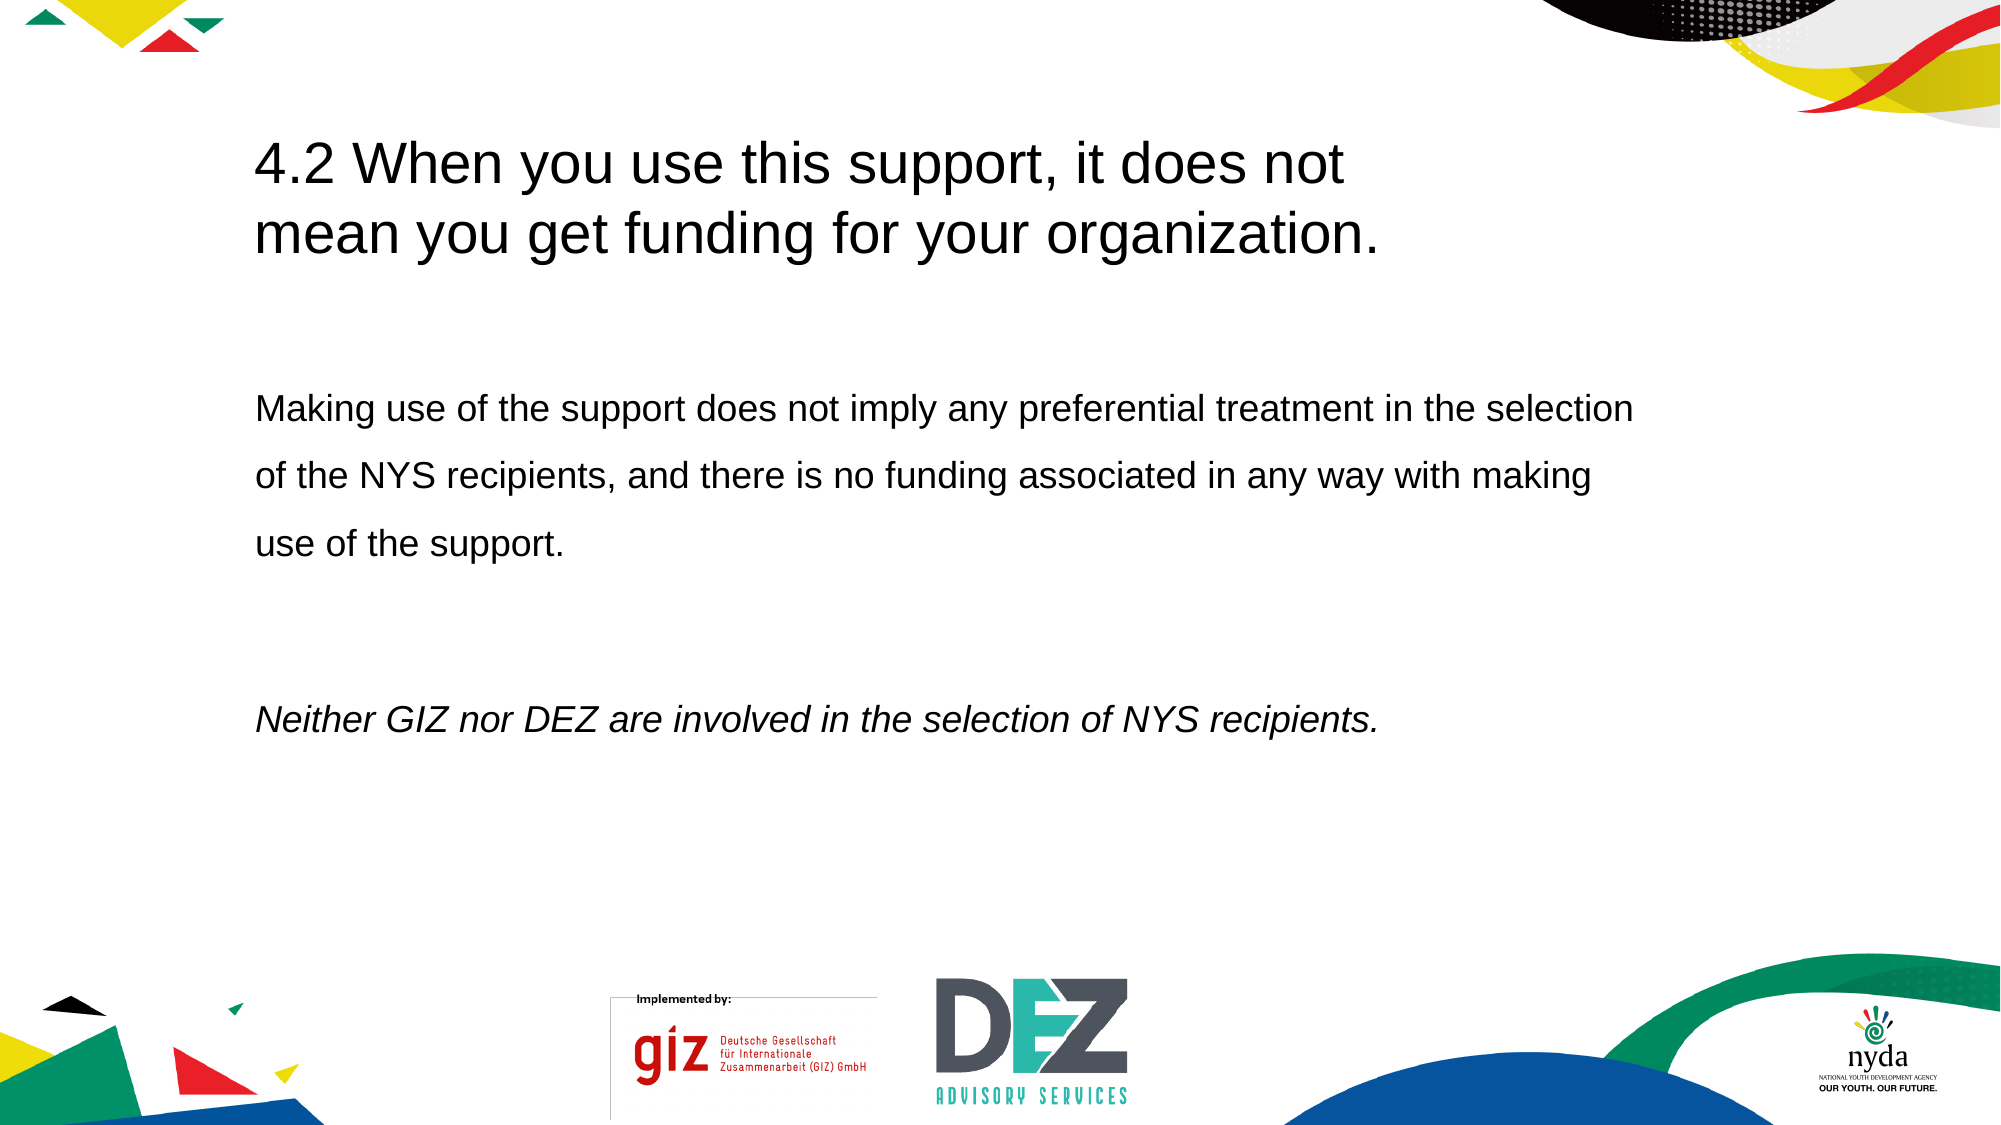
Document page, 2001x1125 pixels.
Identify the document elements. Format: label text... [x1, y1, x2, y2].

text_box 4.2 When you use this support, it does not mean you get funding for your organization. [239, 118, 1515, 273]
subtitle Making use of the support does not imply any preferential treatment in the selection of the NYS recipients, and there is no funding associated in any way with making use of the support. Neither GIZ nor DEZ are involved in the selection of NYS recipients. [240, 353, 1672, 850]
picture [0, 0, 2001, 1125]
